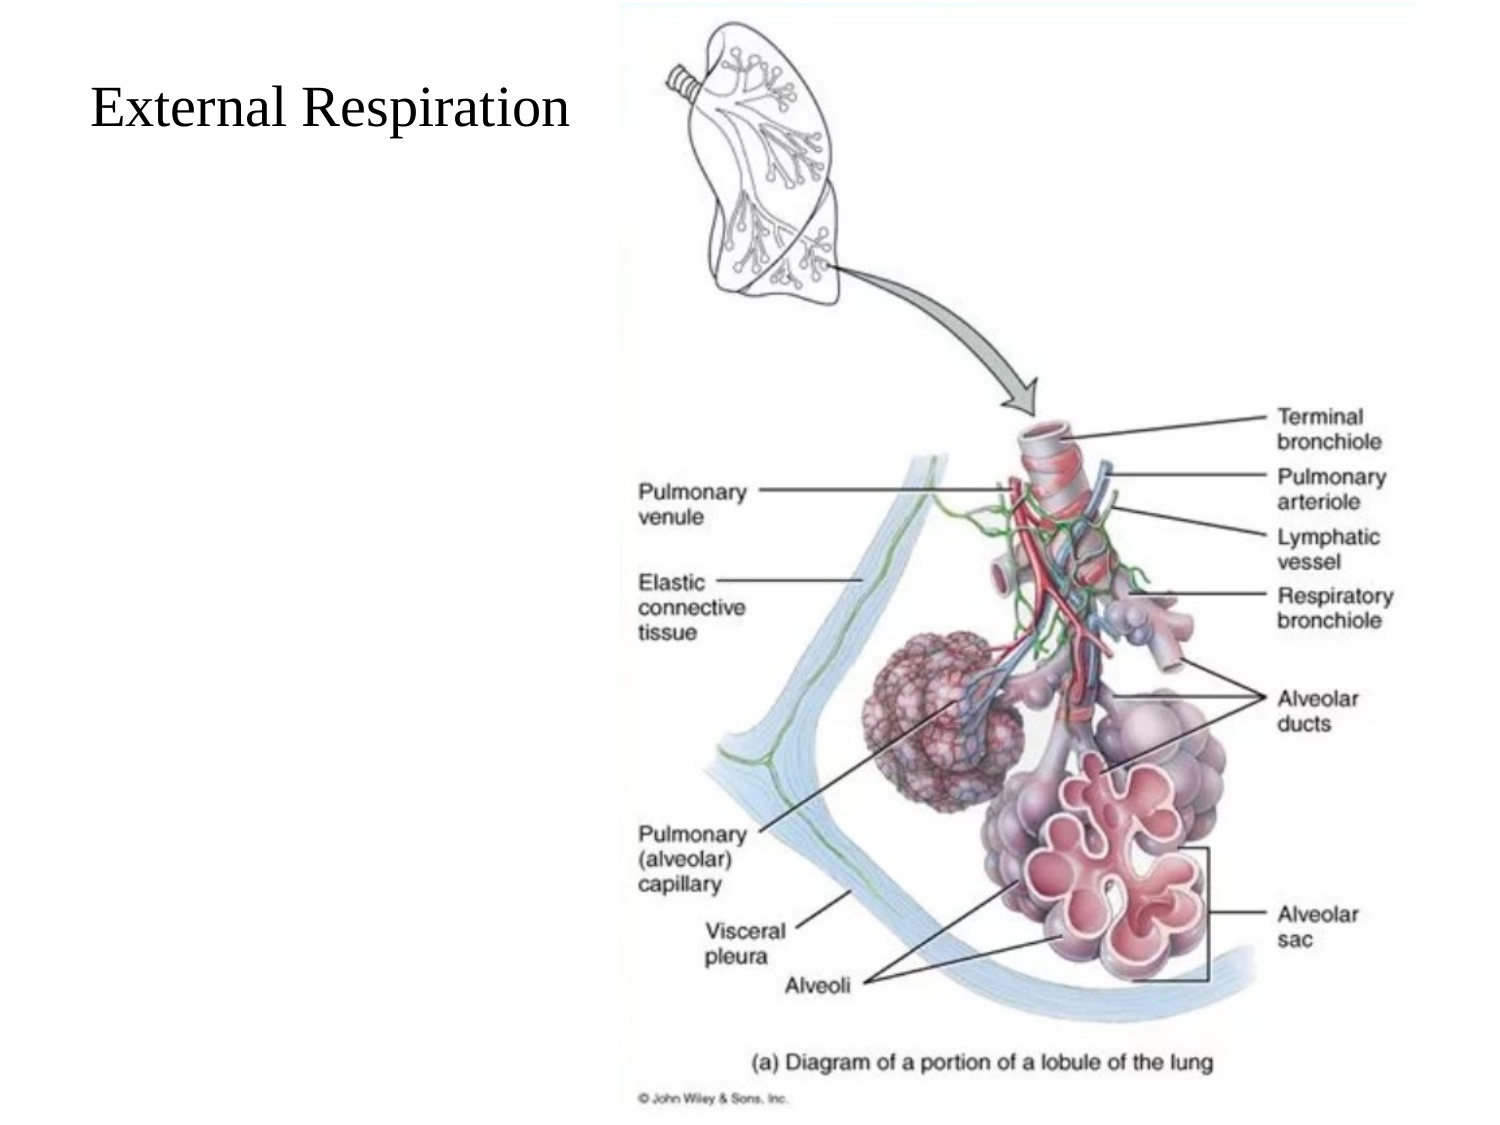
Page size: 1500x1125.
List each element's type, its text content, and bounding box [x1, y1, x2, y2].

title External Respiration [75, 45, 614, 161]
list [619, 3, 1424, 1123]
